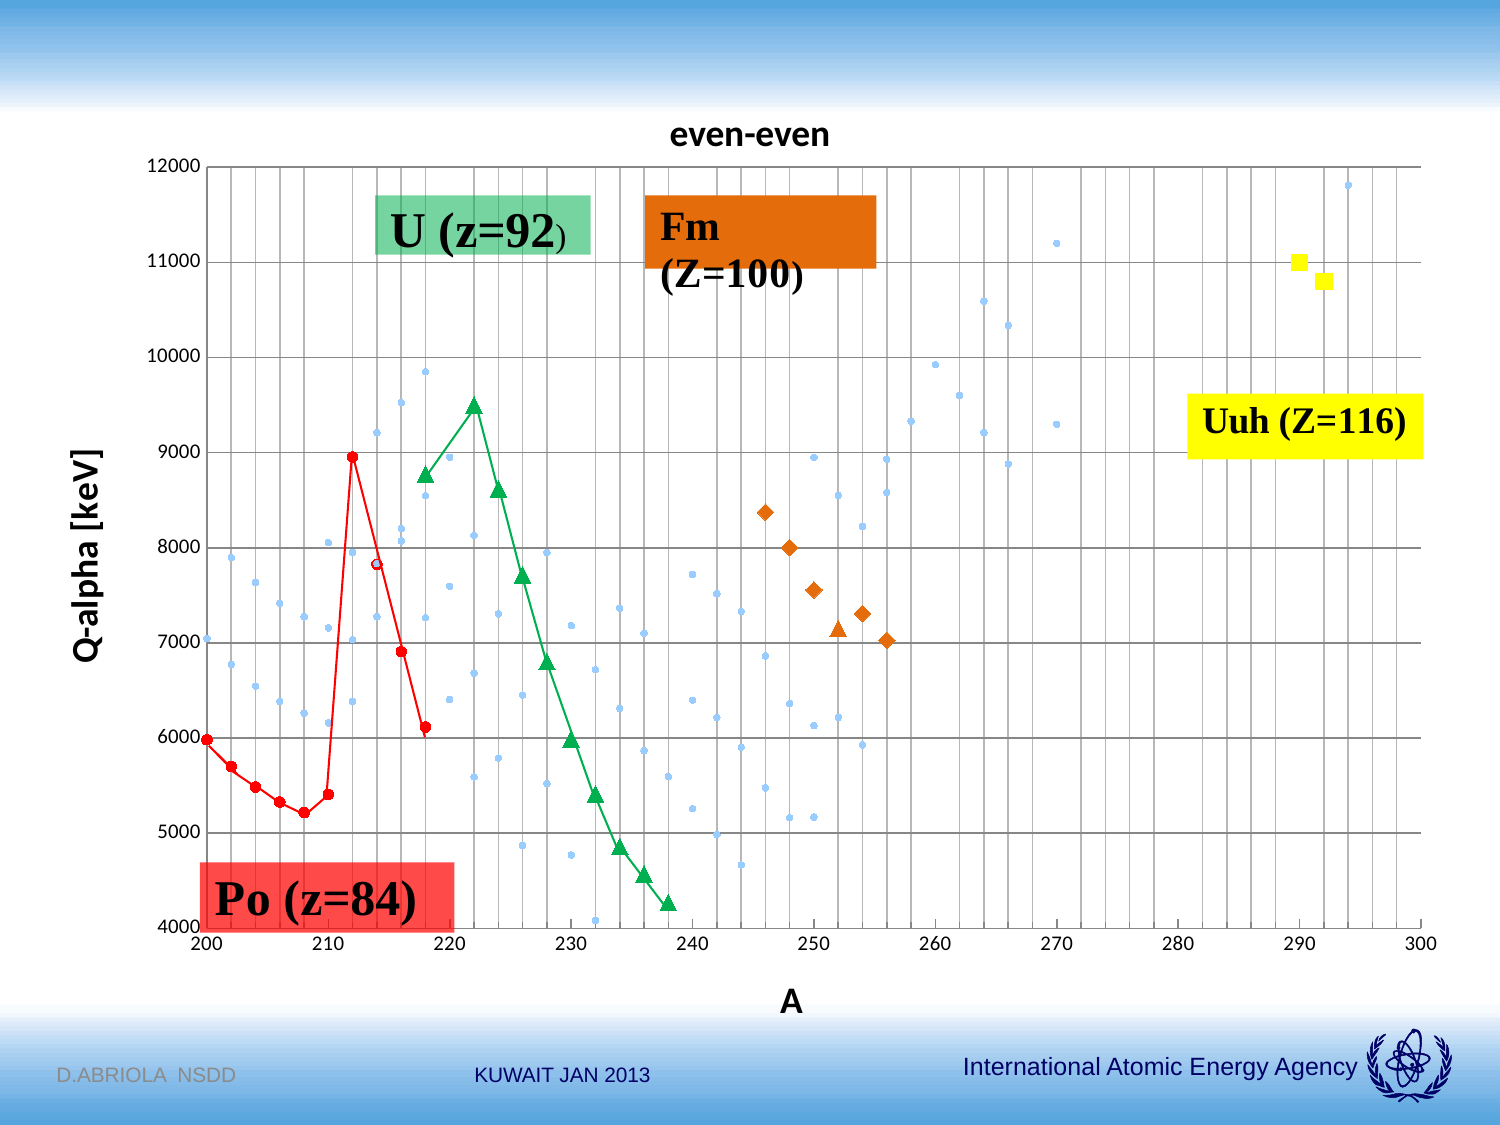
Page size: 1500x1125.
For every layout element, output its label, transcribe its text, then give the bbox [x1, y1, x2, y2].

chart [48, 79, 1452, 1046]
footer D.ABRIOLA NSDD [41, 1036, 429, 1112]
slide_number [454, 1054, 671, 1112]
